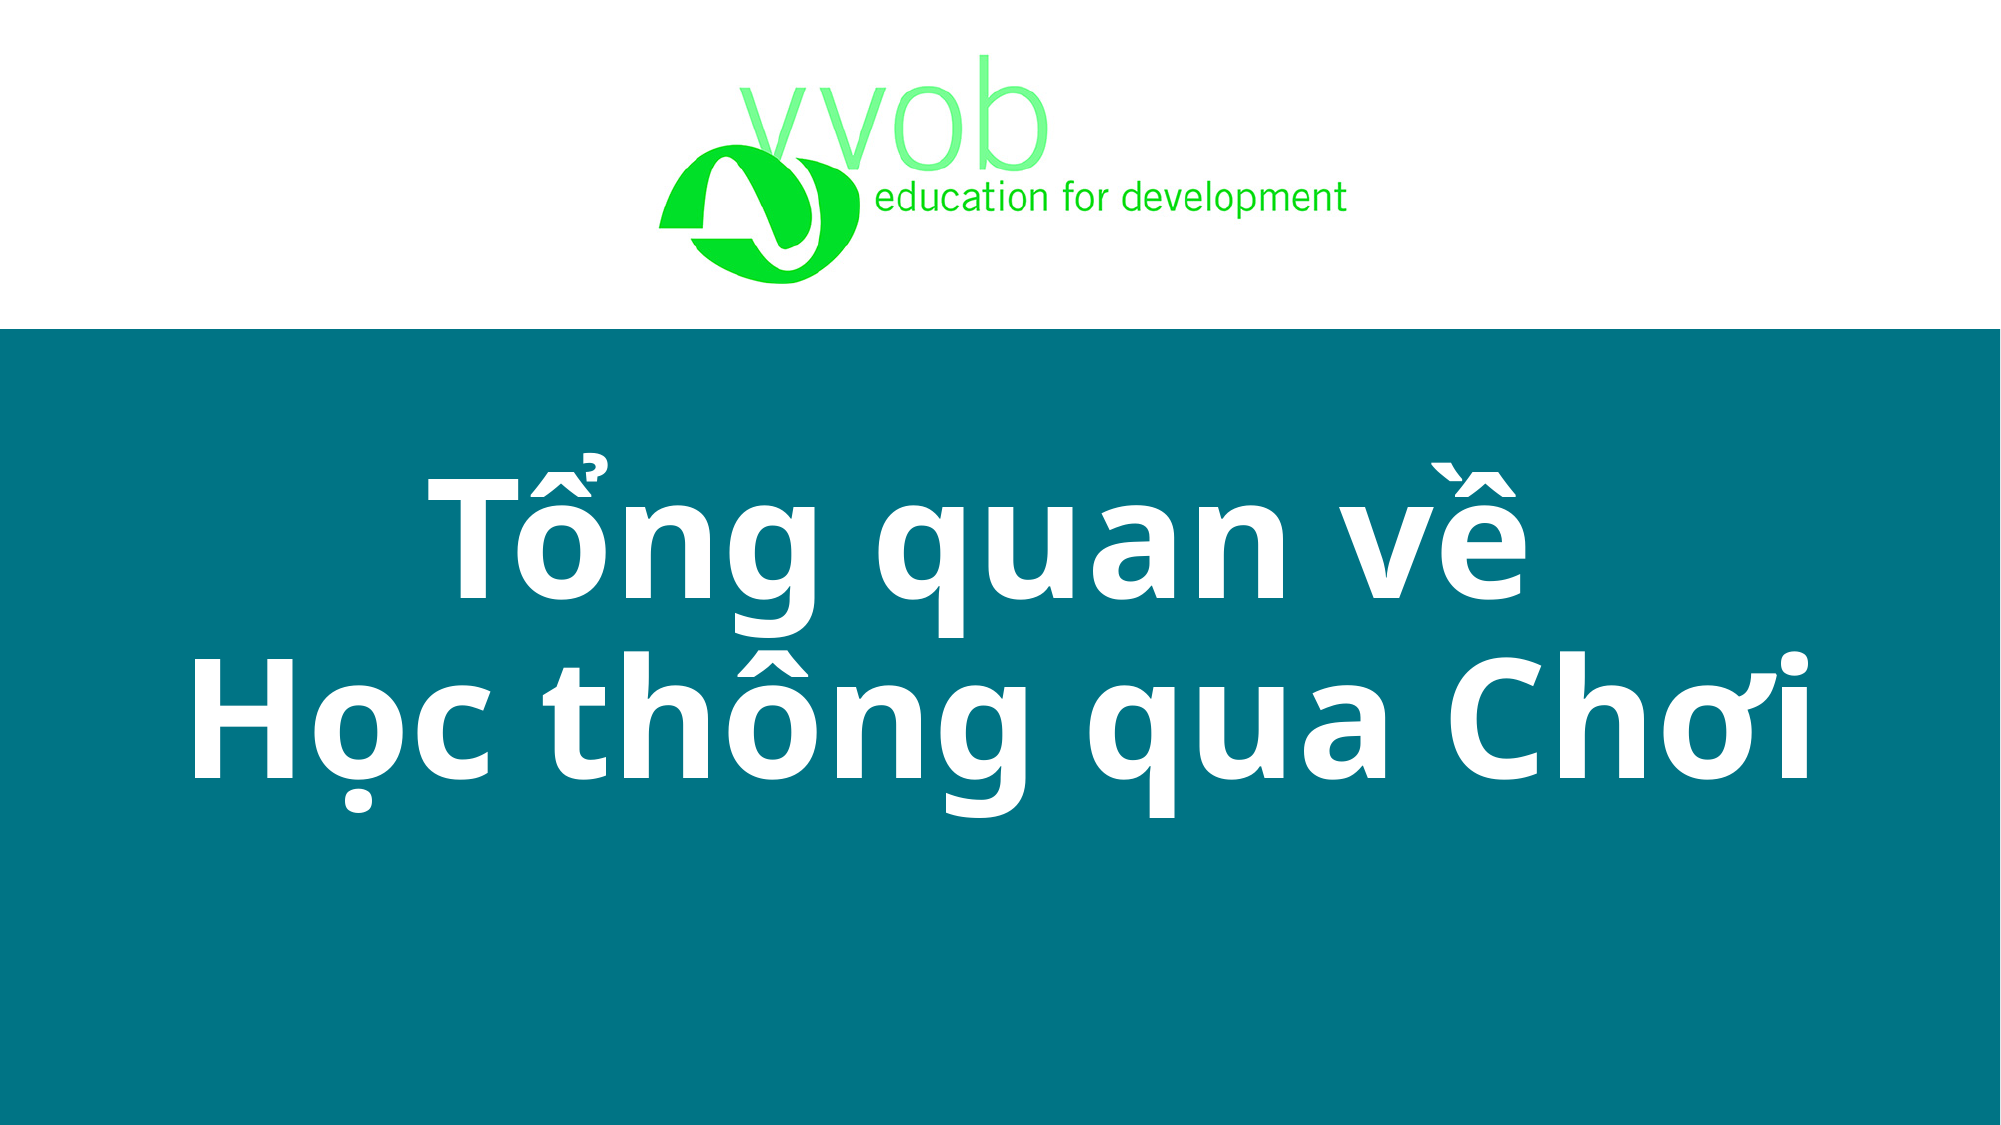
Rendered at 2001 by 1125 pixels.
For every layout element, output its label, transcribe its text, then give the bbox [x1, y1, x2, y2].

picture [656, 53, 1348, 284]
text_box Tổng quan về Học thông qua Chơi [138, 446, 1864, 745]
